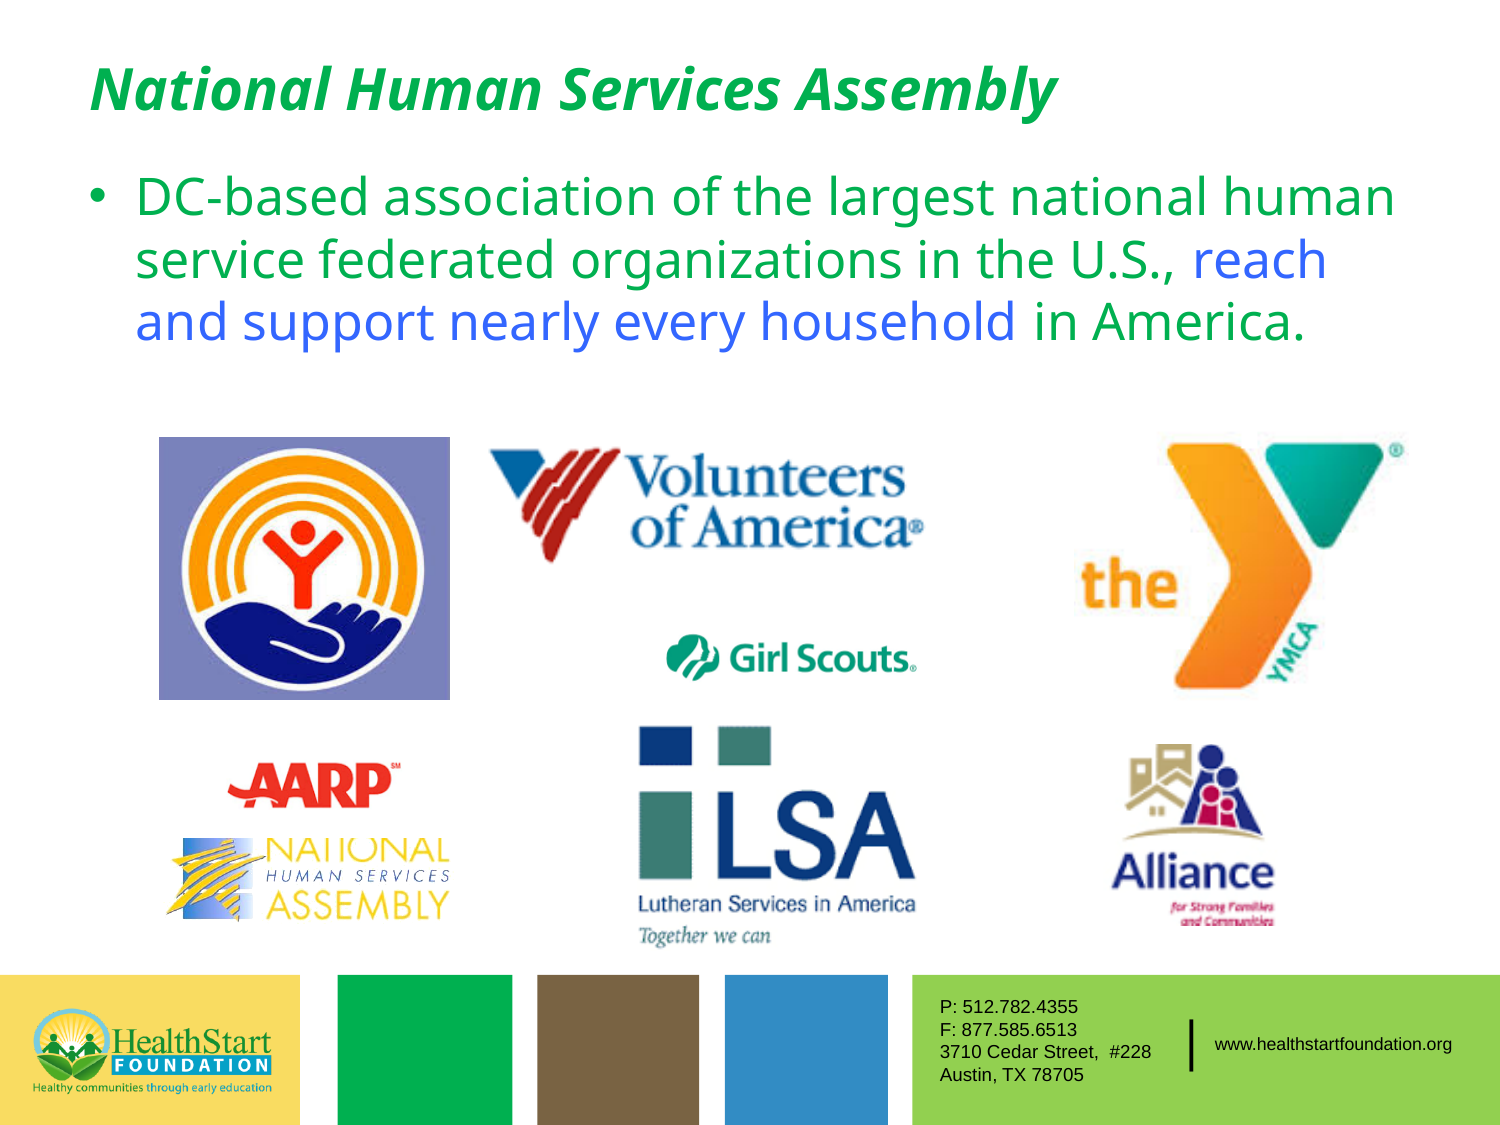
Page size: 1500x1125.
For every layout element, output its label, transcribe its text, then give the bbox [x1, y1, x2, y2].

picture [1076, 744, 1311, 927]
picture [158, 437, 451, 701]
picture [74, 724, 552, 930]
picture [24, 999, 280, 1103]
picture [487, 437, 938, 951]
list DC-based association of the largest national human service federated organizations in the U.S., reach and support nearly every household in America. [73, 156, 1424, 419]
picture [1074, 399, 1409, 734]
title National Human Services Assembly [75, 45, 1425, 233]
